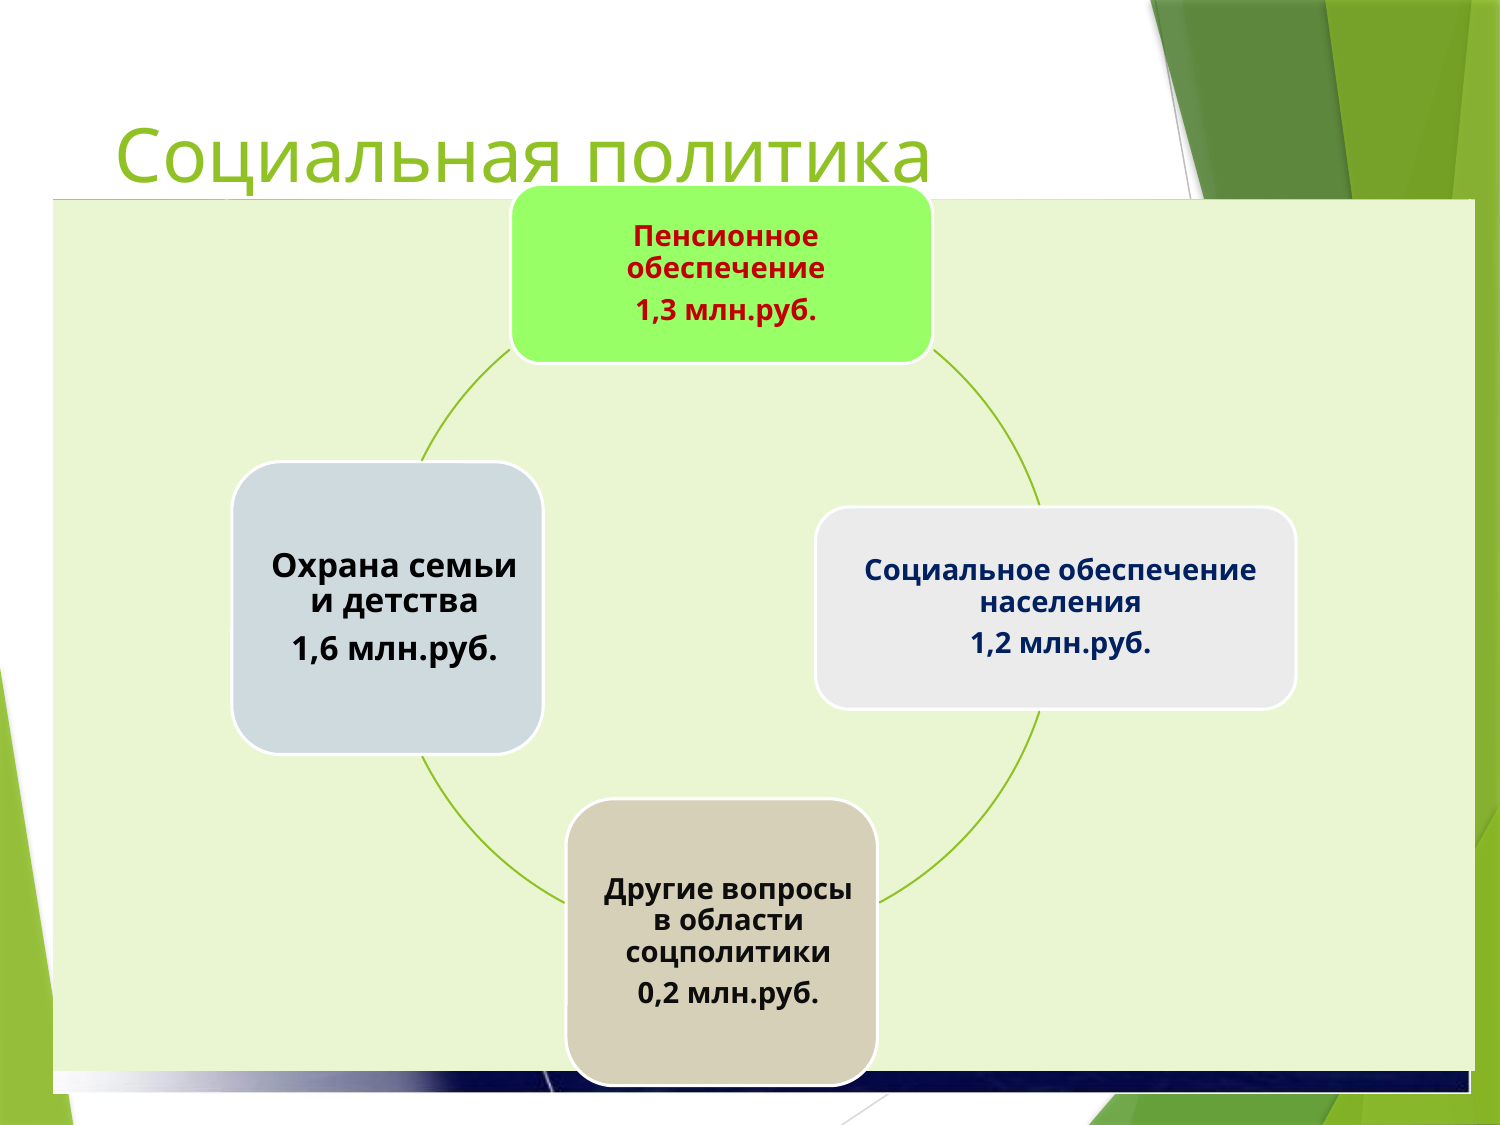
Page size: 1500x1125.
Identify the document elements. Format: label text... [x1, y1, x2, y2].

title Социальная политика [99, 99, 1142, 198]
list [52, 198, 1476, 1072]
picture [52, 1072, 1472, 1095]
